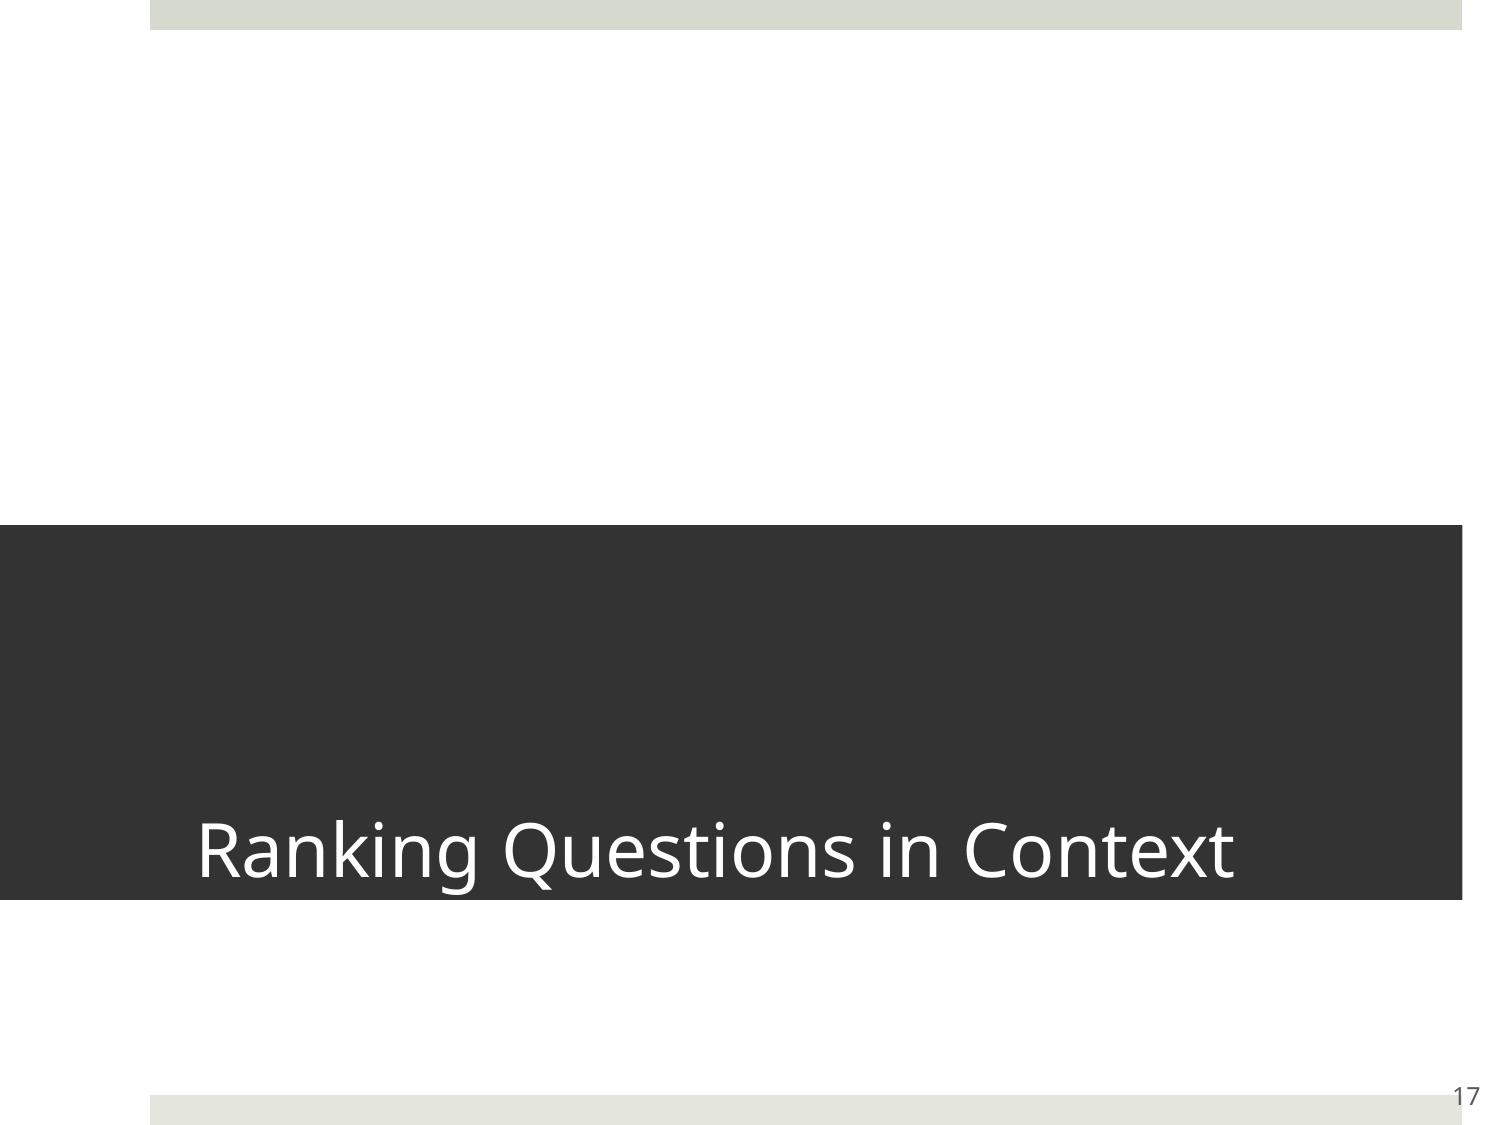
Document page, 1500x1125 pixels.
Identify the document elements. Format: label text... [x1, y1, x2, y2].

title Ranking Questions in Context [0, 525, 1463, 900]
slide_number 17 [1428, 1067, 1500, 1125]
